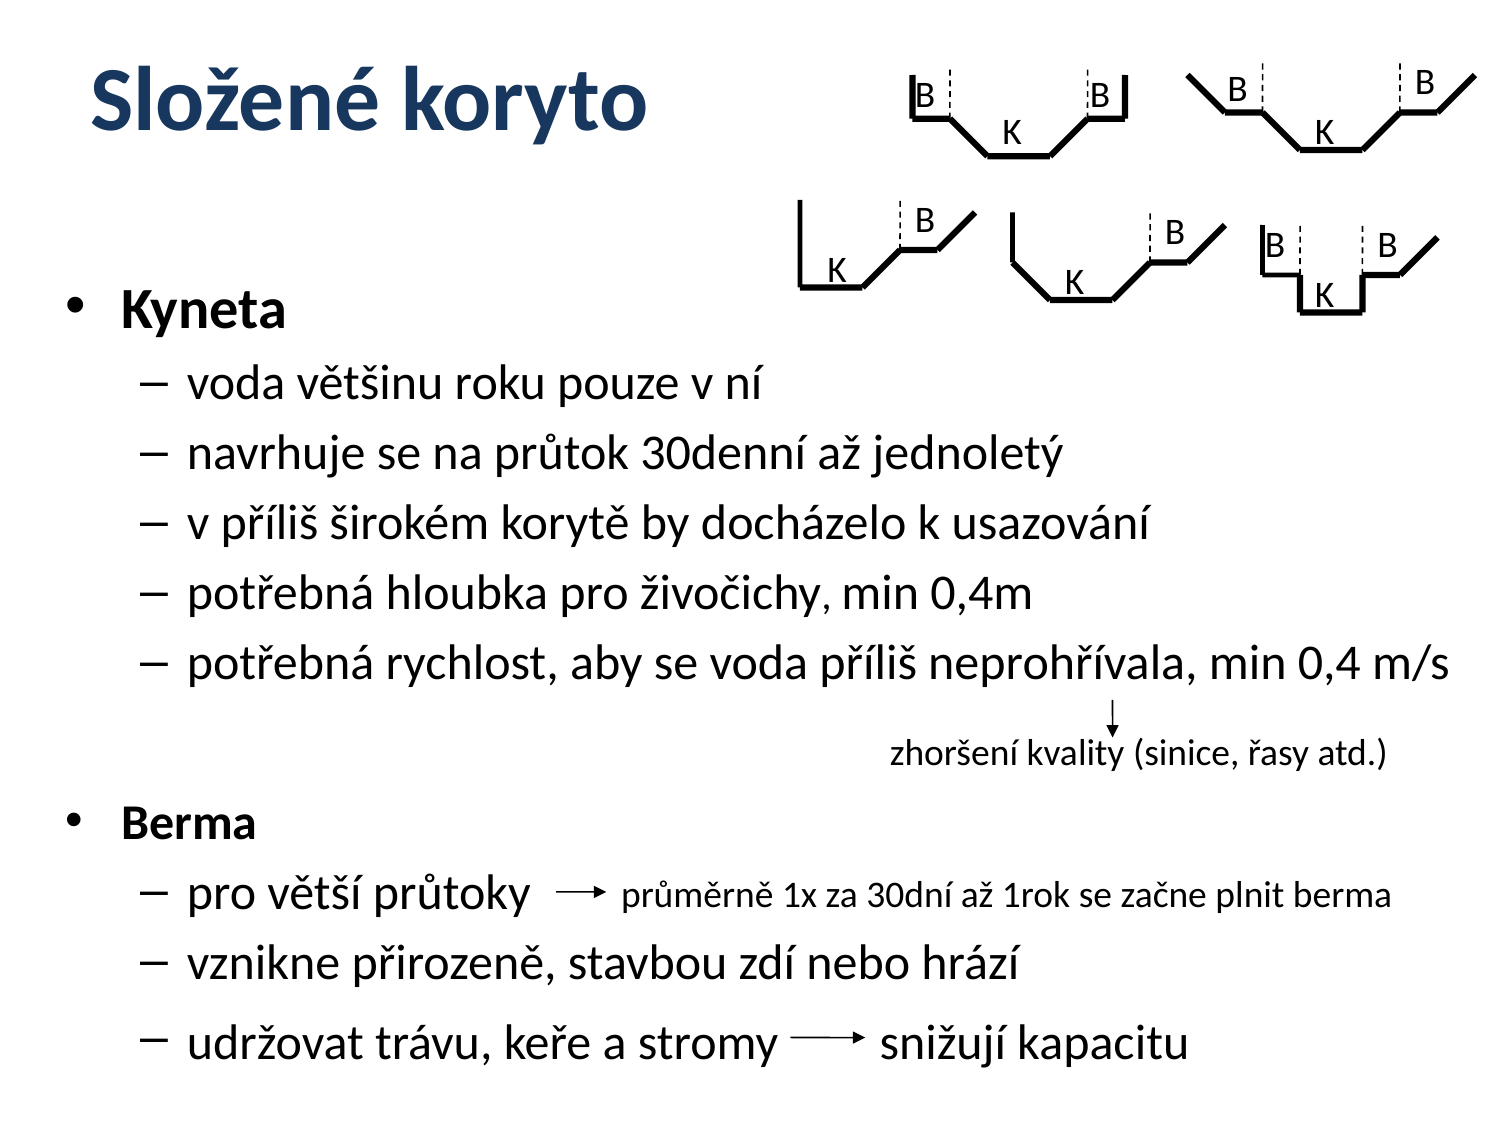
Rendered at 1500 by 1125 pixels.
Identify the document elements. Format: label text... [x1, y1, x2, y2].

text_box průměrně 1x za 30dní až 1rok se začne plnit berma [606, 862, 1494, 922]
text_box B [900, 188, 960, 248]
text_box B [1362, 212, 1422, 273]
text_box B [1149, 199, 1210, 260]
text_box K [1299, 262, 1357, 323]
text_box zhoršení kvality (sinice, řasy atd.) [874, 720, 1475, 780]
text_box K [1050, 249, 1107, 310]
text_box B [1250, 212, 1310, 273]
text_box [790, 1031, 866, 1044]
text_box B [1425, 49, 1460, 110]
text_box [556, 885, 607, 899]
list Kyneta voda většinu roku pouze v ní navrhuje se na průtok 30denní až jednoletý v příliš širokém korytě by docházelo k usazování potřebná hloubka pro živočichy, min 0,4m potřebná rychlost, aby se voda příliš neprohřívala, min 0,4 m/s Berma pro větší průtoky vznikne přirozeně, stavbou zdí nebo hrází udržovat trávu, keře a stromy snižují kapacitu [50, 262, 1500, 1125]
text_box K [812, 237, 869, 298]
text_box Složené koryto [74, 0, 1425, 188]
